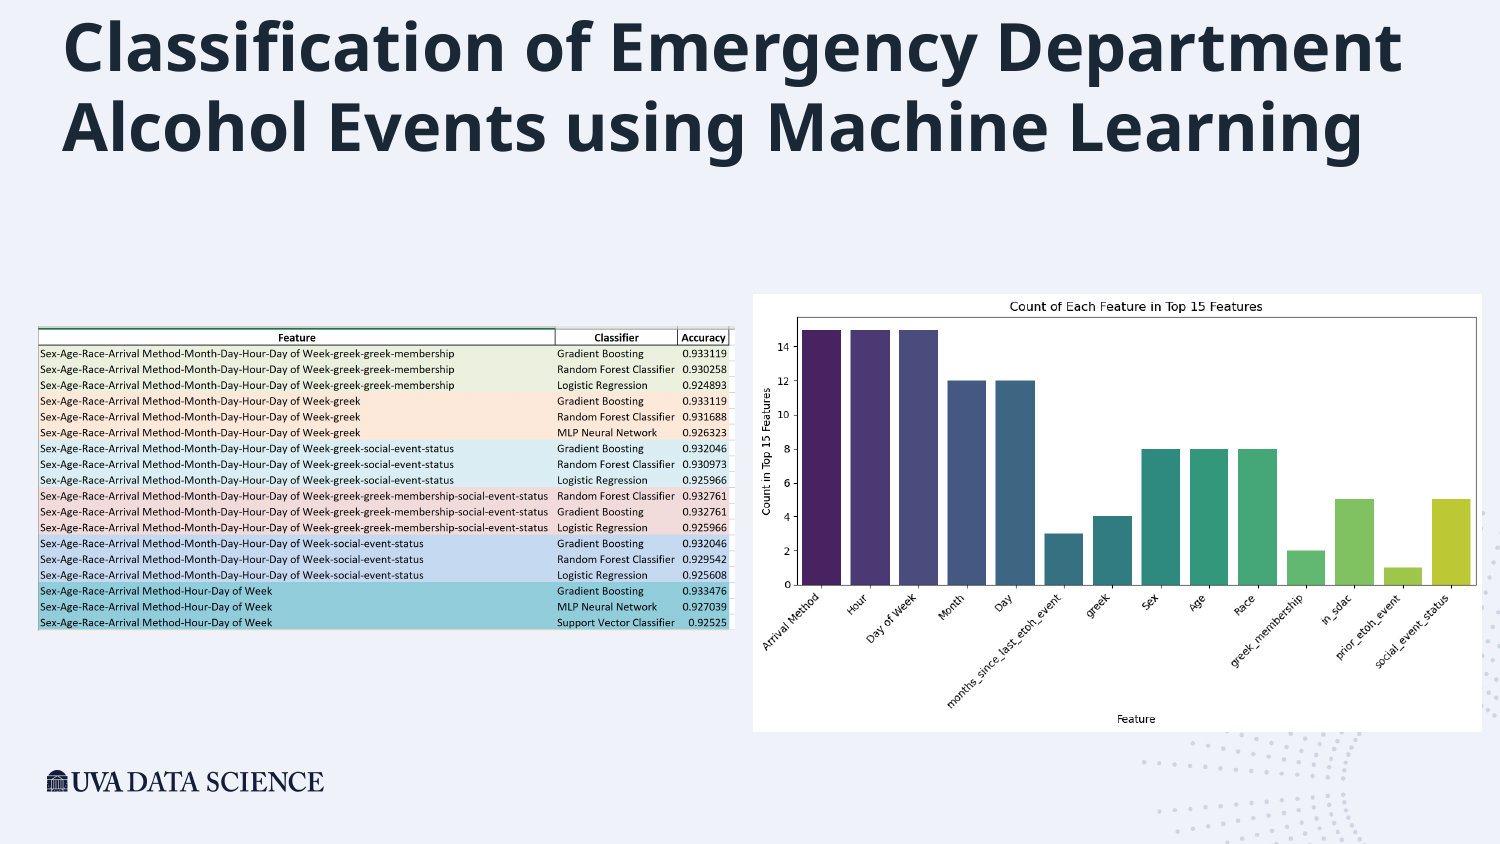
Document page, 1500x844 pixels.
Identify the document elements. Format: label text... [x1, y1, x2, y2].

picture [0, 0, 1500, 844]
text_box Classification of Emergency Department Alcohol Events using Machine Learning [47, 40, 1459, 130]
text_box [60, 142, 1032, 194]
